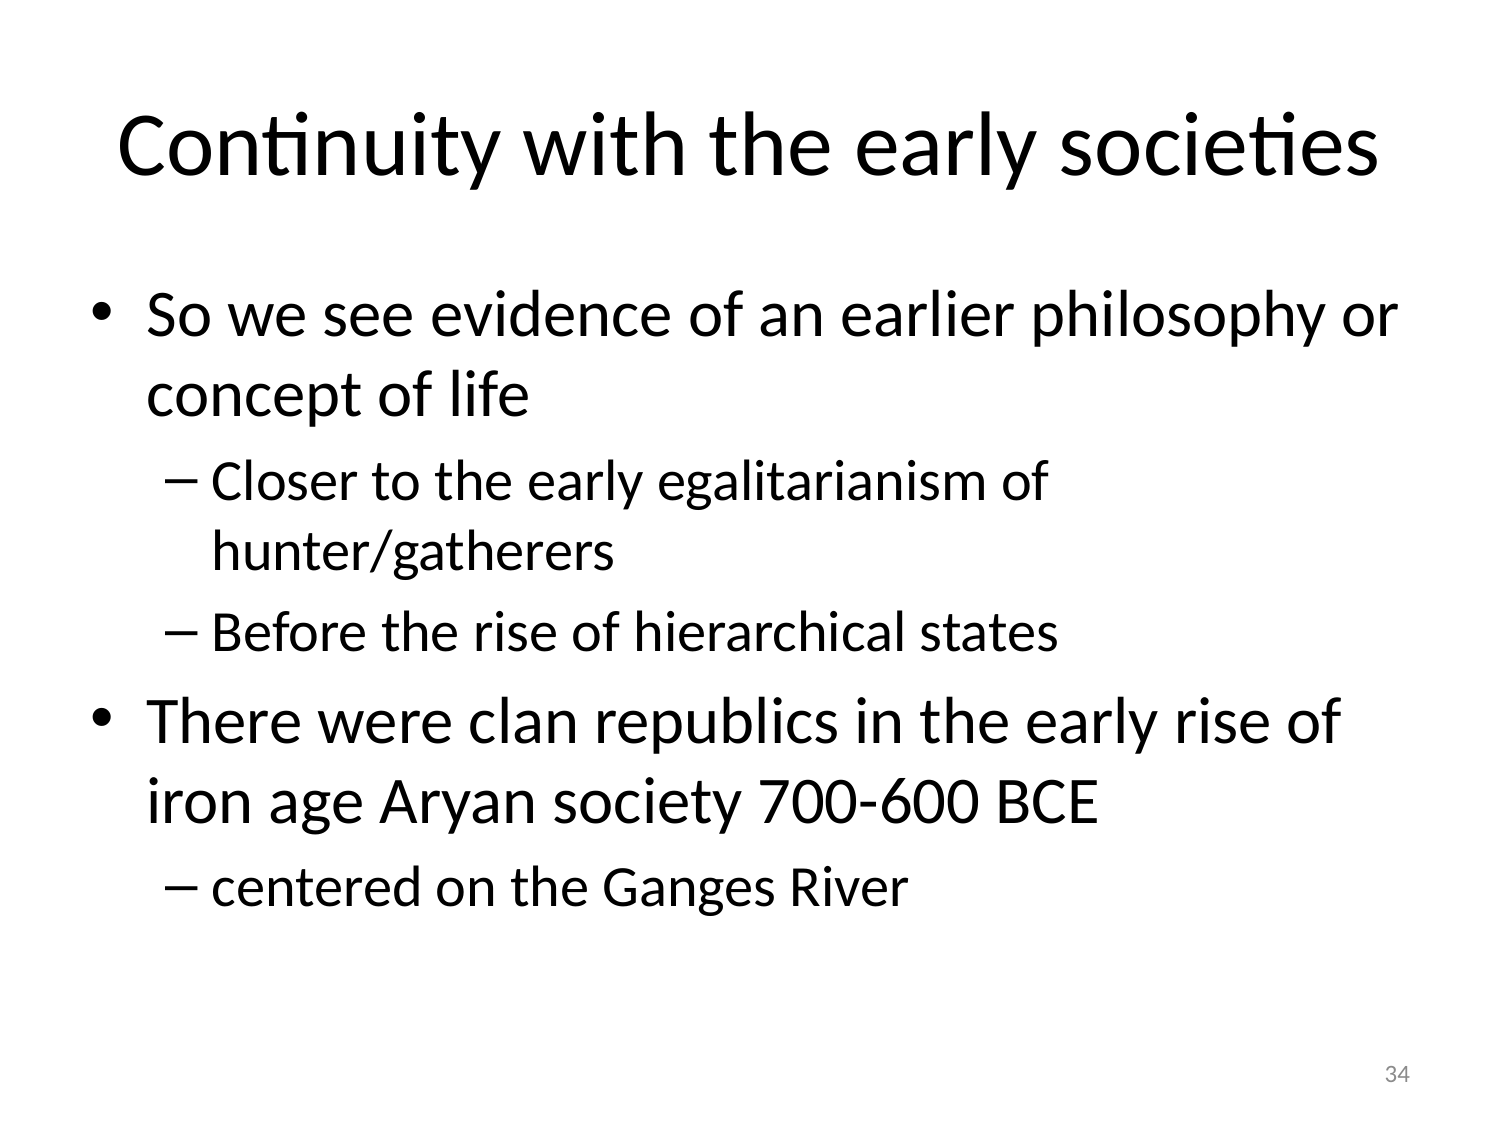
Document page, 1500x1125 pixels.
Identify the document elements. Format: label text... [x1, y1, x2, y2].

list So we see evidence of an earlier philosophy or concept of life Closer to the early egalitarianism of hunter/gatherers Before the rise of hierarchical states There were clan republics in the early rise of iron age Aryan society 700-600 BCE centered on the Ganges River [75, 262, 1425, 1005]
slide_number 34 [1074, 1042, 1425, 1103]
title Continuity with the early societies [75, 45, 1425, 233]
